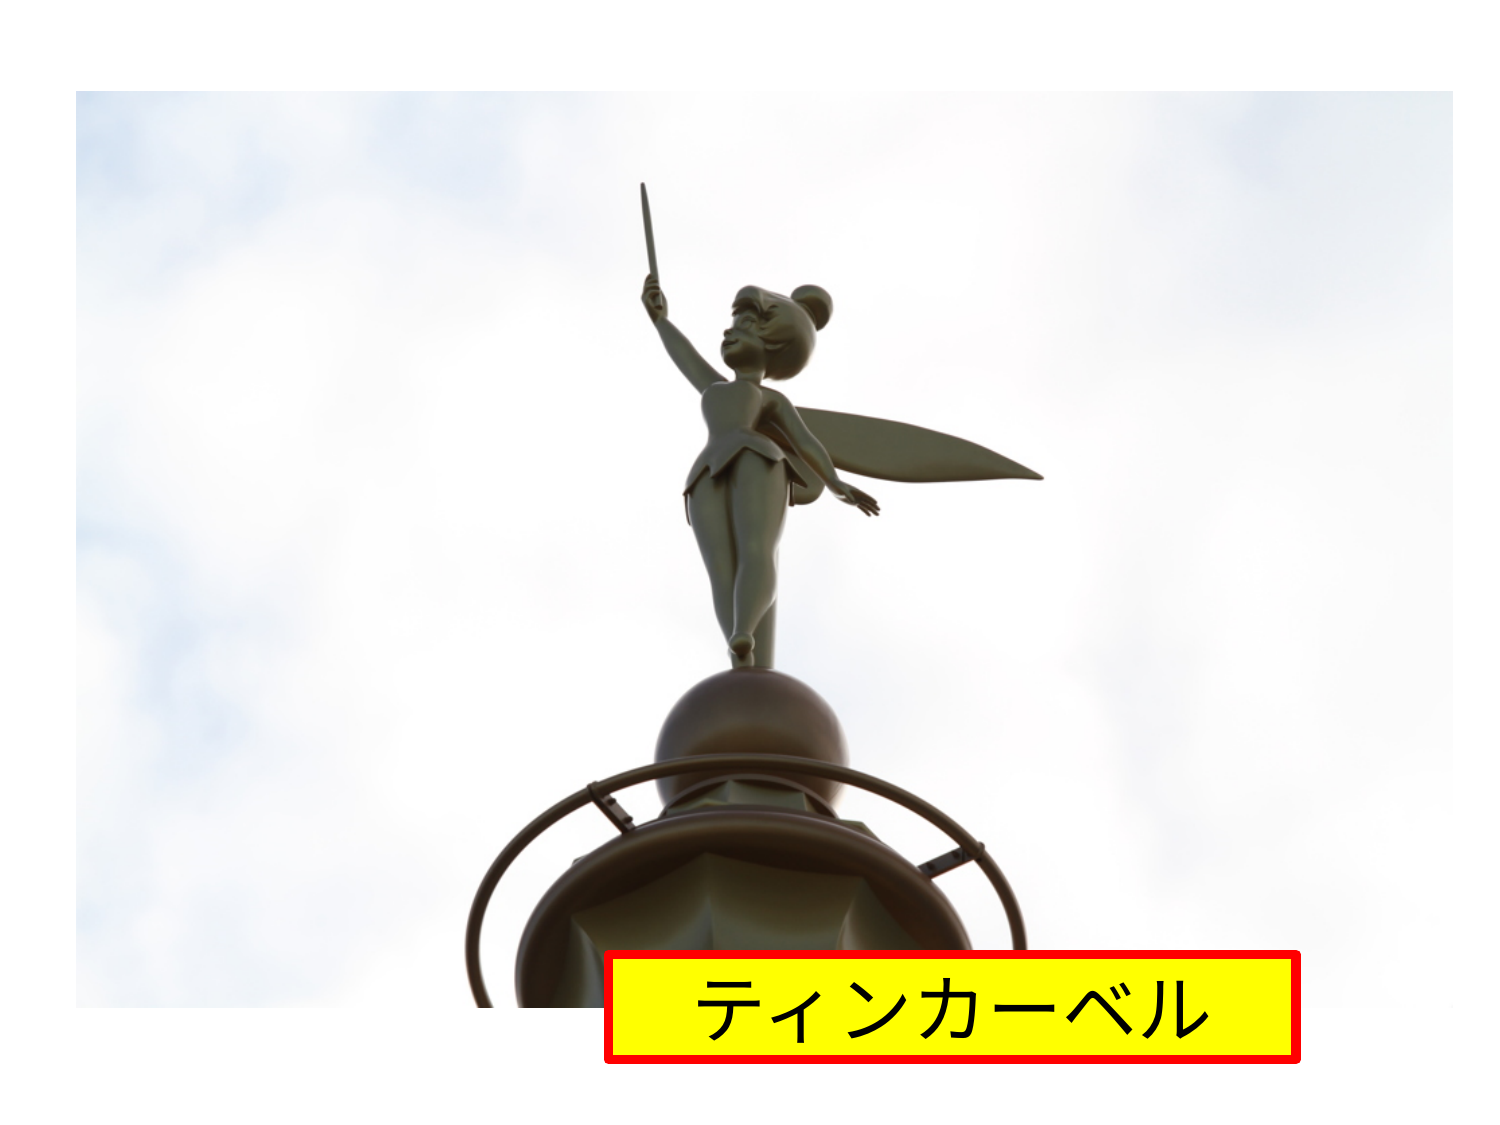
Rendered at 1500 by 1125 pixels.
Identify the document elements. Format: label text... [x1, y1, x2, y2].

picture [76, 91, 1453, 1008]
text_box ティンカーベル [608, 1016, 1297, 1060]
